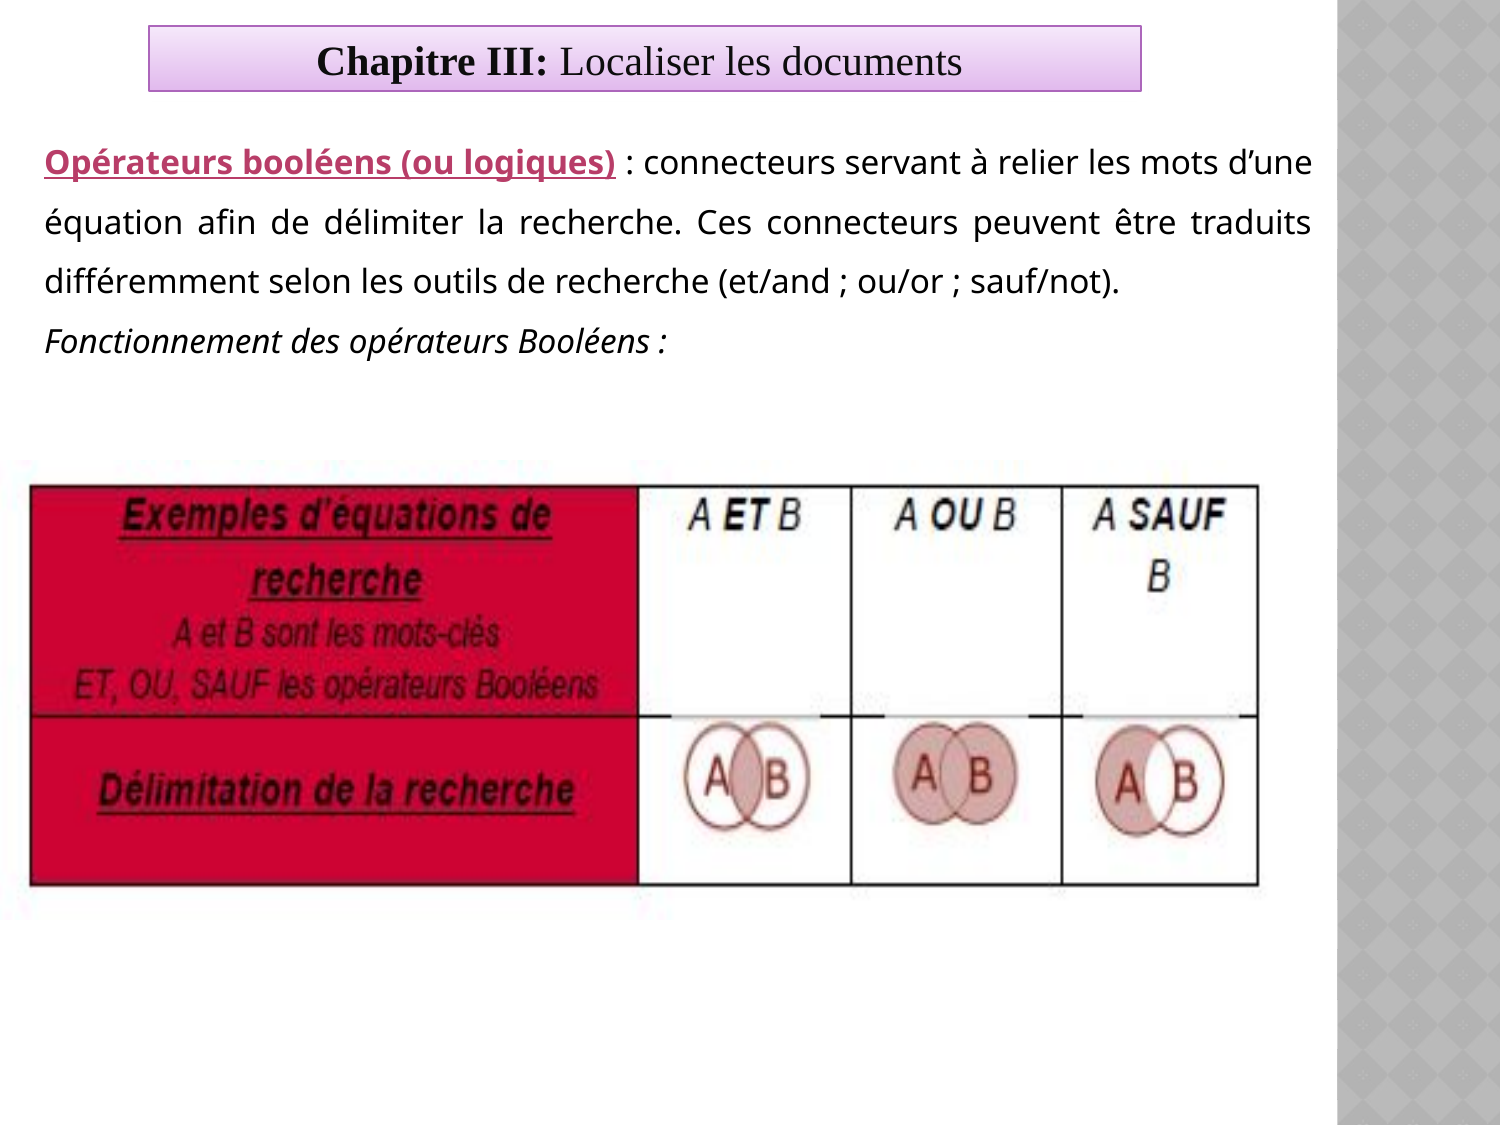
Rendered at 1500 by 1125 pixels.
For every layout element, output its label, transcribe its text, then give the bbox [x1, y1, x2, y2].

text_box Opérateurs booléens (ou logiques) : connecteurs servant à relier les mots d’une équation afin de délimiter la recherche. Ces connecteurs peuvent être traduits différemment selon les outils de recherche (et/and ; ou/or ; sauf/not). Fonctionnement des opérateurs Booléens : [29, 113, 1329, 368]
picture [0, 460, 1287, 921]
text_box Chapitre III: Localiser les documents [148, 25, 1142, 92]
